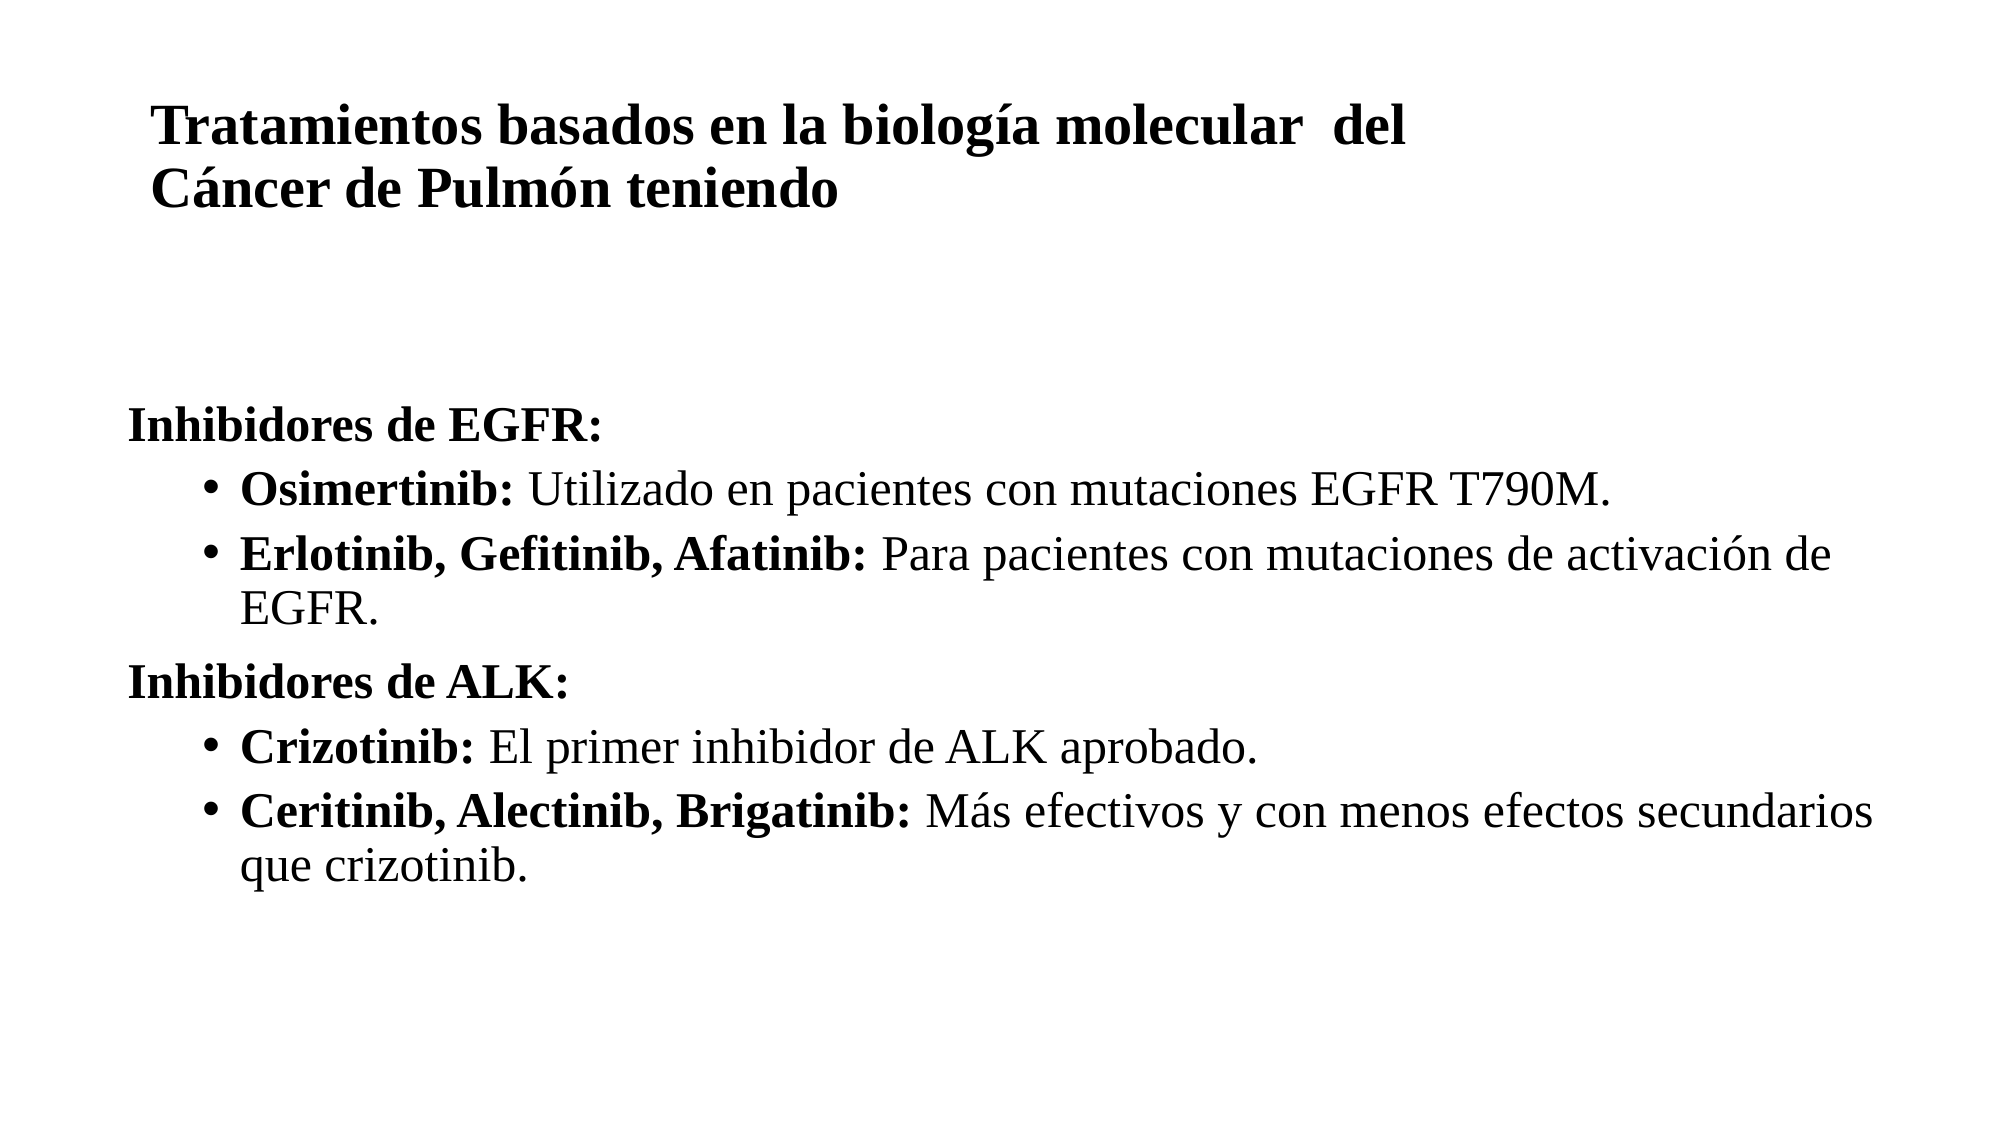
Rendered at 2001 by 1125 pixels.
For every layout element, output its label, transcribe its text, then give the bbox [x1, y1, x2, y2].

title Tratamientos basados en la biología molecular del Cáncer de Pulmón teniendo [135, 73, 1536, 311]
list Inhibidores de EGFR: Osimertinib: Utilizado en pacientes con mutaciones EGFR T790M. Erlotinib, Gefitinib, Afatinib: Para pacientes con mutaciones de activación de EGFR. Inhibidores de ALK: Crizotinib: El primer inhibidor de ALK aprobado. Ceritinib, Alectinib, Brigatinib: Más efectivos y con menos efectos secundarios que crizotinib. [112, 390, 1924, 1077]
